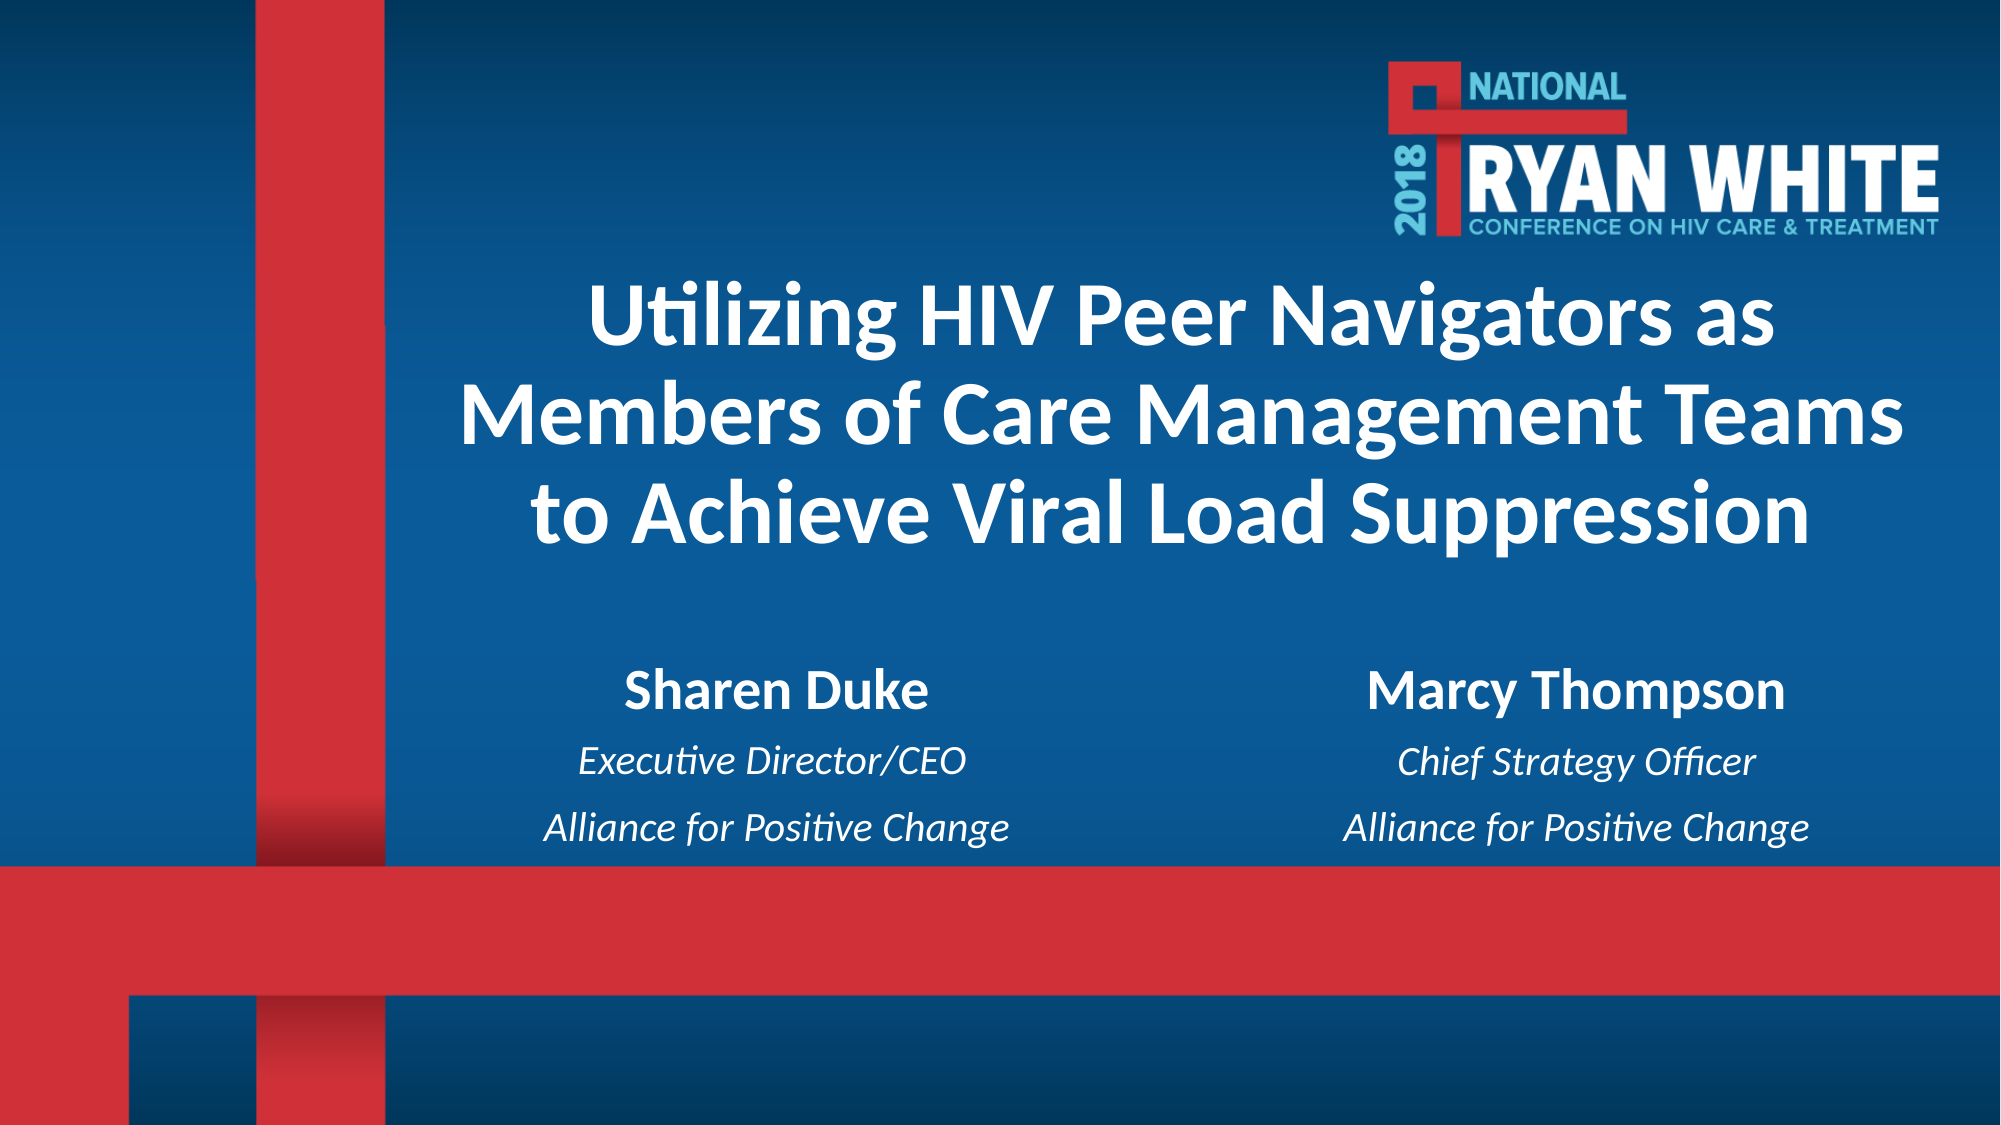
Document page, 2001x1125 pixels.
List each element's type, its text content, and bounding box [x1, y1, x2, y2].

text_box Chief Strategy Officer Alliance for Positive Change [1319, 731, 1835, 876]
list Executive Director/CEO Alliance for Positive Change [519, 731, 1035, 876]
title Utilizing HIV Peer Navigators as Members of Care Management Teams to Achieve Viral Load Suppression [439, 279, 1926, 550]
list Sharen Duke [519, 652, 1035, 731]
picture [0, 0, 2001, 1125]
text_box Marcy Thompson [1319, 651, 1835, 731]
